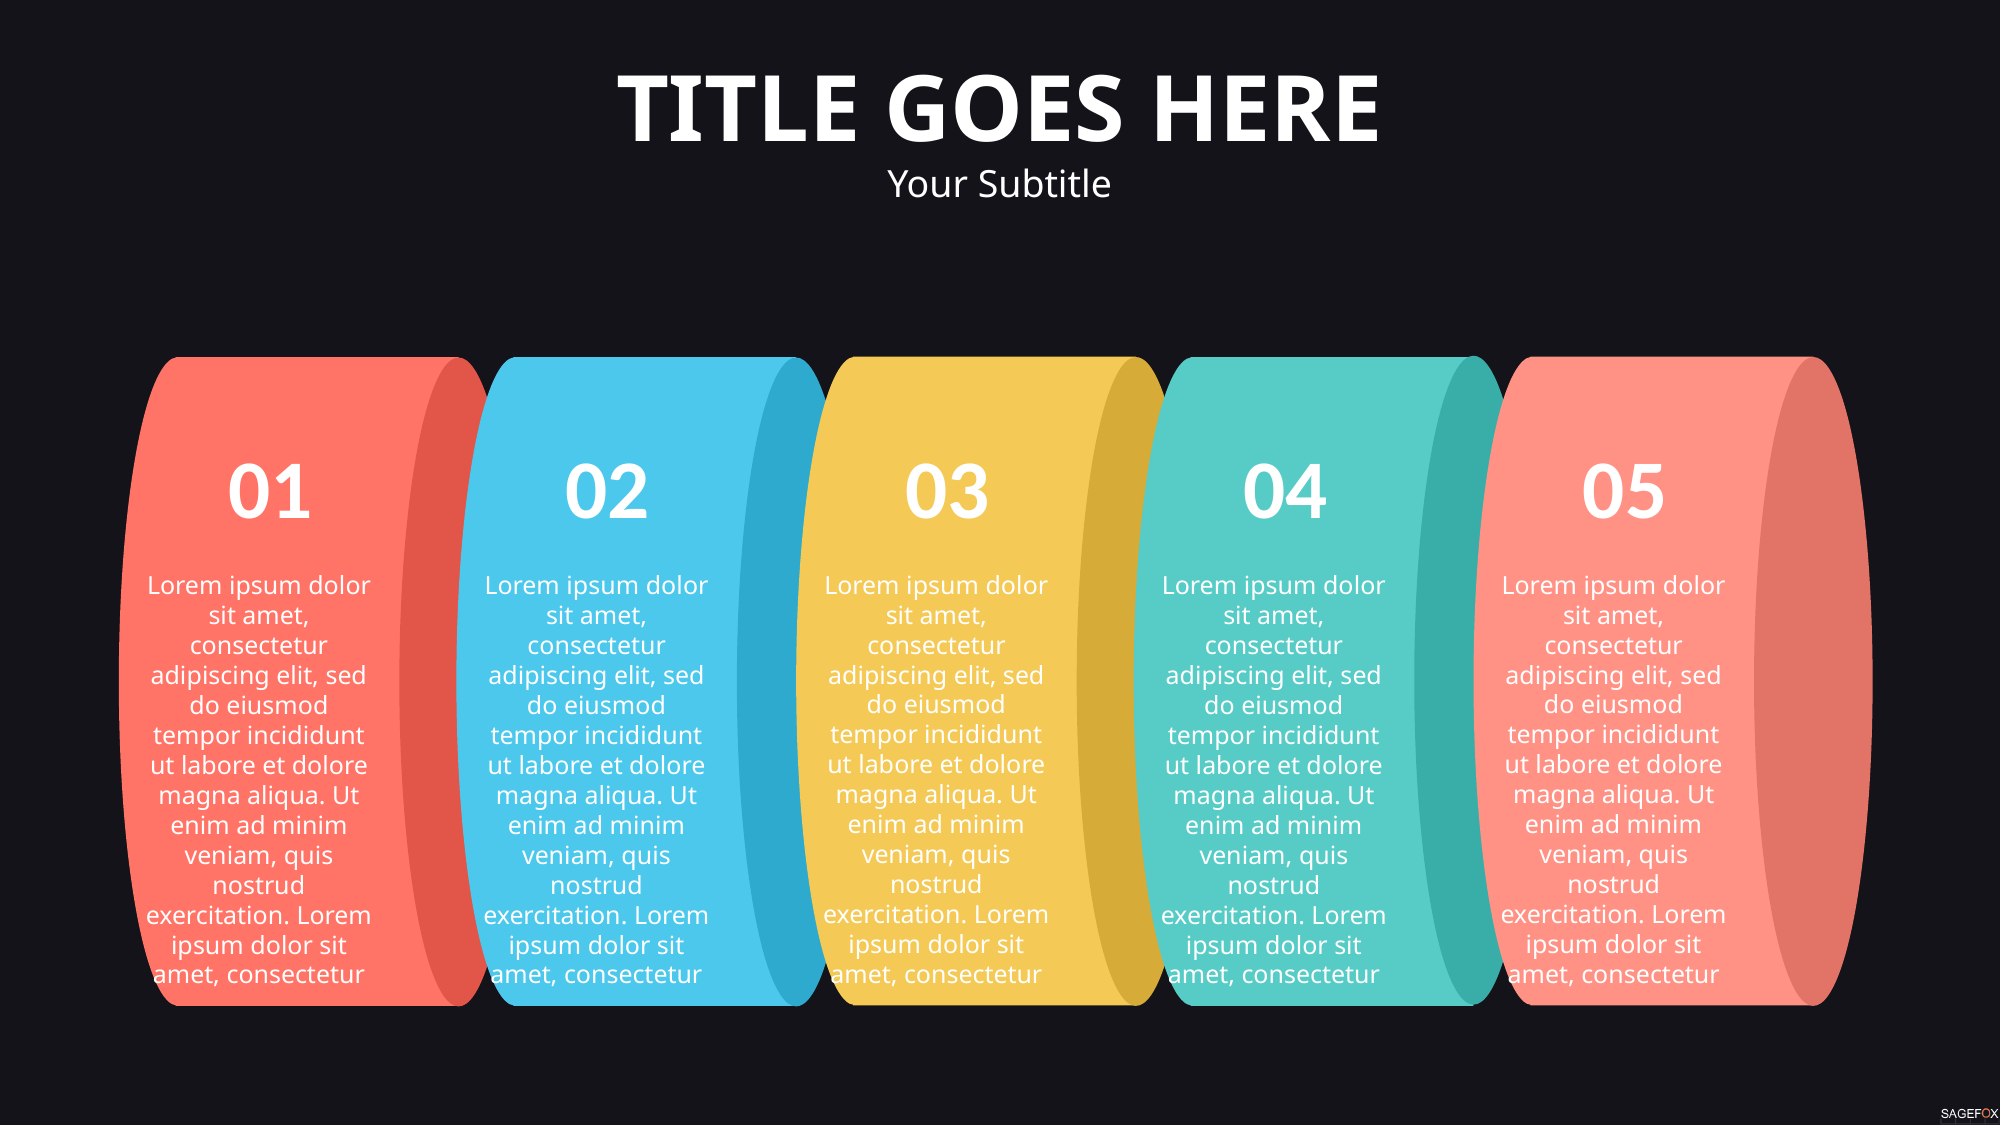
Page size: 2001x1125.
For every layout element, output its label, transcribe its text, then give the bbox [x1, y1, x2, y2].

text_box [456, 356, 856, 1007]
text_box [118, 356, 456, 1007]
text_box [1133, 355, 1533, 1006]
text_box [1473, 356, 1873, 1006]
text_box TITLE GOES HERE Your Subtitle [548, 42, 1452, 212]
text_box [796, 356, 1133, 1006]
picture [1940, 1108, 2000, 1125]
